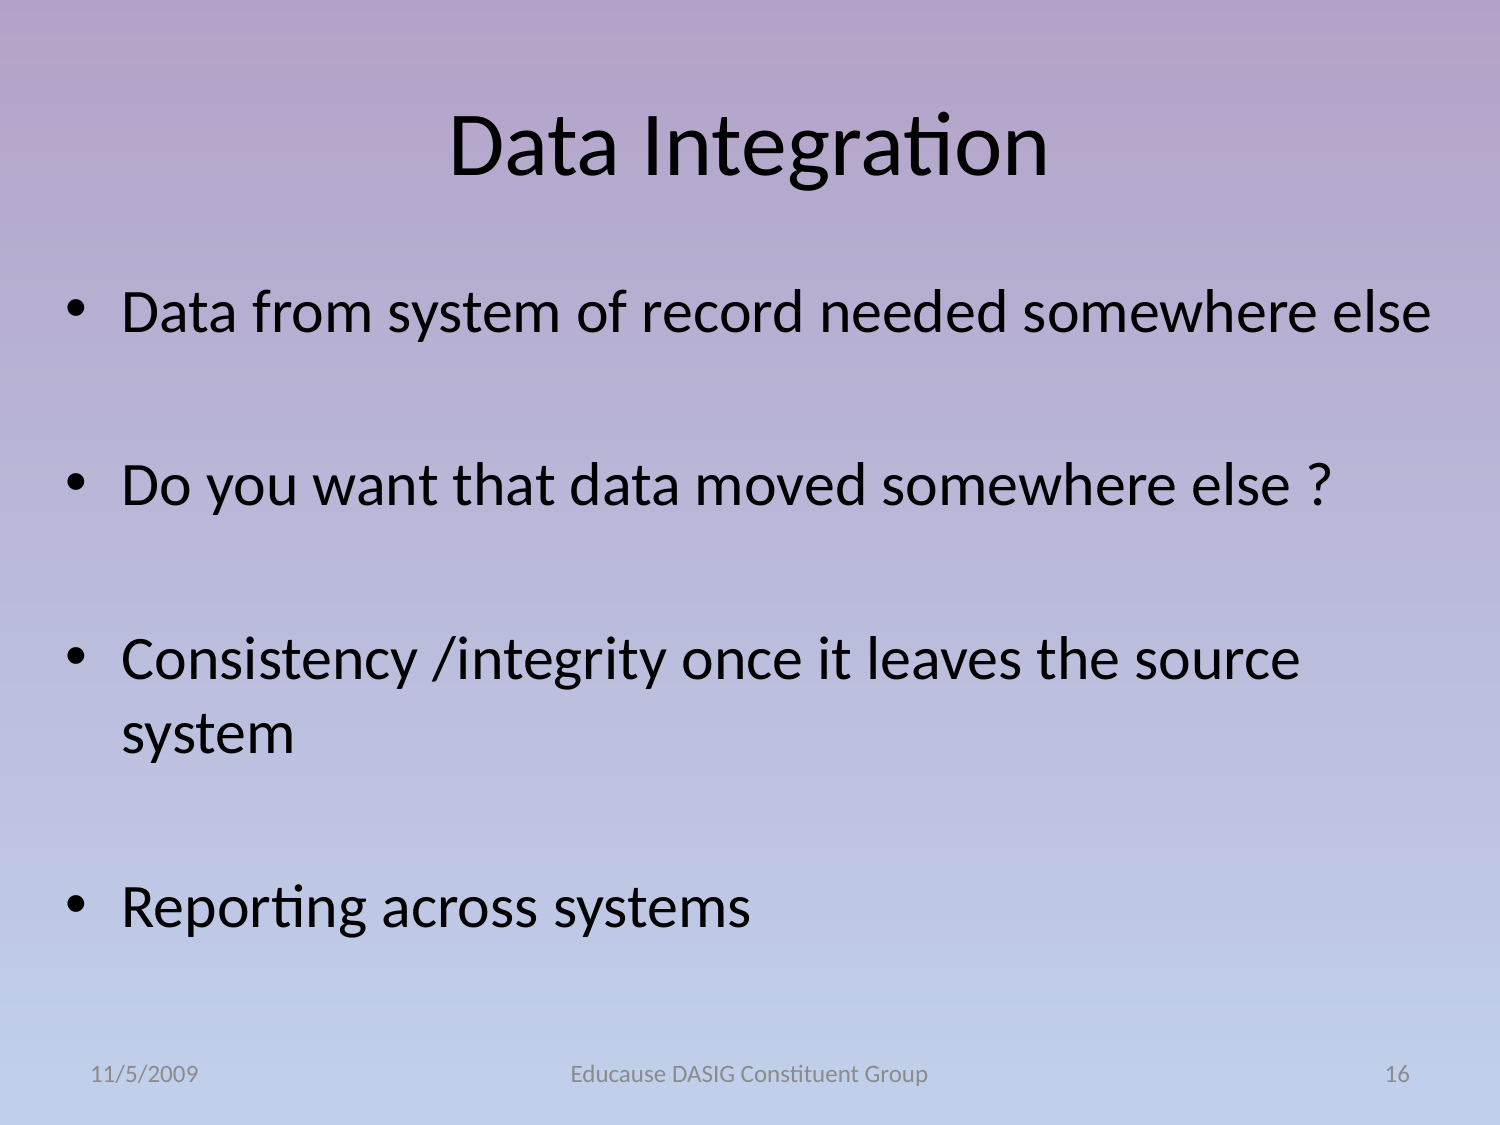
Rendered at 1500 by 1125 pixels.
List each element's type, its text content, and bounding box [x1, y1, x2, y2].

footer Educause DASIG Constituent Group [512, 1042, 988, 1103]
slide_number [75, 1042, 425, 1103]
list Data from system of record needed somewhere else Do you want that data moved somewhere else ? Consistency /integrity once it leaves the source system Reporting across systems [49, 262, 1451, 1006]
title Data Integration [74, 44, 1426, 233]
slide_number 16 [1074, 1042, 1425, 1103]
